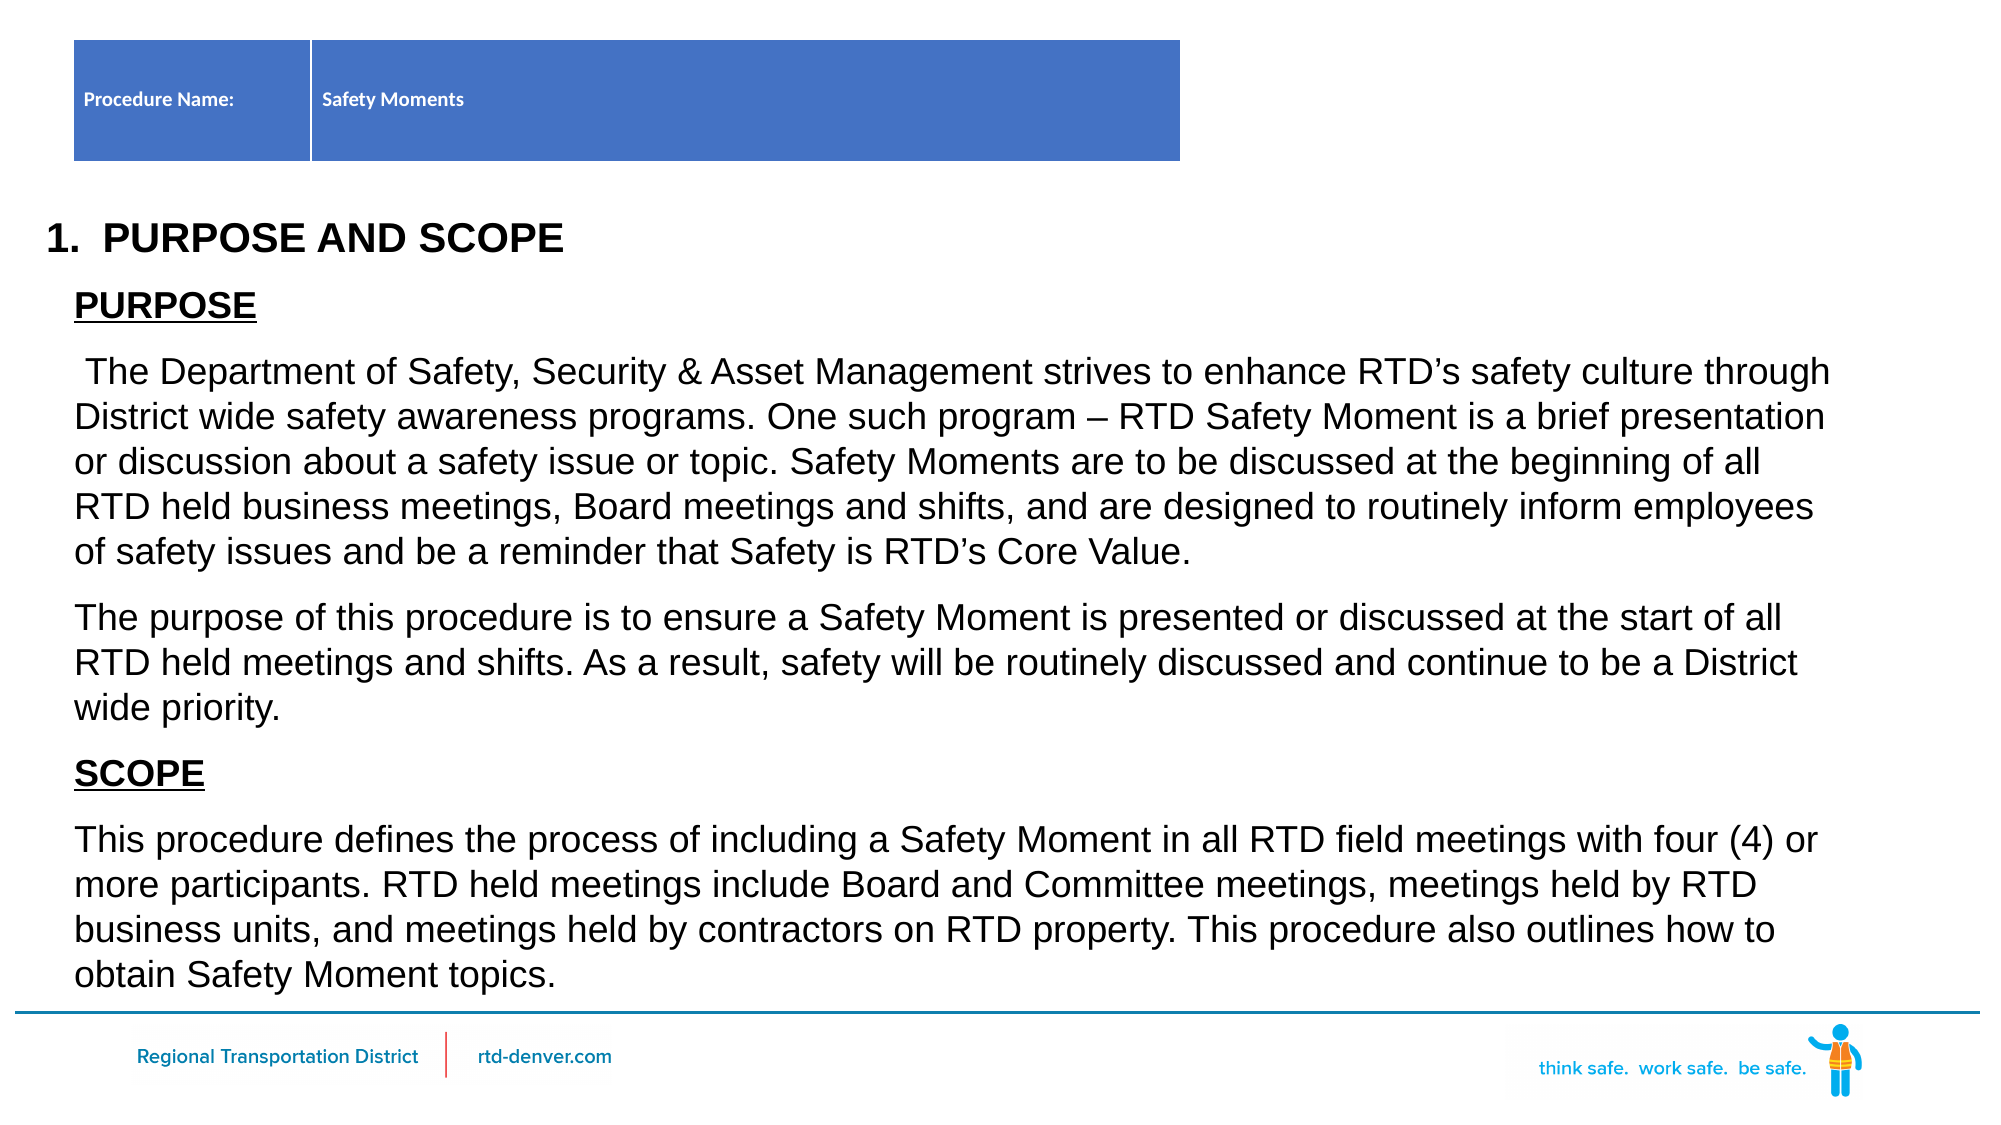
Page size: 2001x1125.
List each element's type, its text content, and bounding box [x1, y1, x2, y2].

picture [1505, 1024, 1863, 1100]
picture [131, 1024, 612, 1085]
table_header Safety Moments [312, 40, 1180, 161]
table_header Procedure Name: [74, 40, 310, 161]
text_box PURPOSE AND SCOPE PURPOSE The Department of Safety, Security & Asset Management strives to enhance RTD’s safety culture through District wide safety awareness programs. One such program – RTD Safety Moment is a brief presentation or discussion about a safety issue or topic. Safety Moments are to be discussed at the beginning of all RTD held business meetings, Board meetings and shifts, and are designed to routinely inform employees of safety issues and be a reminder that Safety is RTD’s Core Value. The purpose of this procedure is to ensure a Safety Moment is presented or discussed at the start of all RTD held meetings and shifts. As a result, safety will be routinely discussed and continue to be a District wide priority. SCOPE This procedure defines the process of including a Safety Moment in all RTD field meetings with four (4) or more participants. RTD held meetings include Board and Committee meetings, meetings held by RTD business units, and meetings held by contractors on RTD property. This procedure also outlines how to obtain Safety Moment topics. [31, 203, 1862, 1003]
